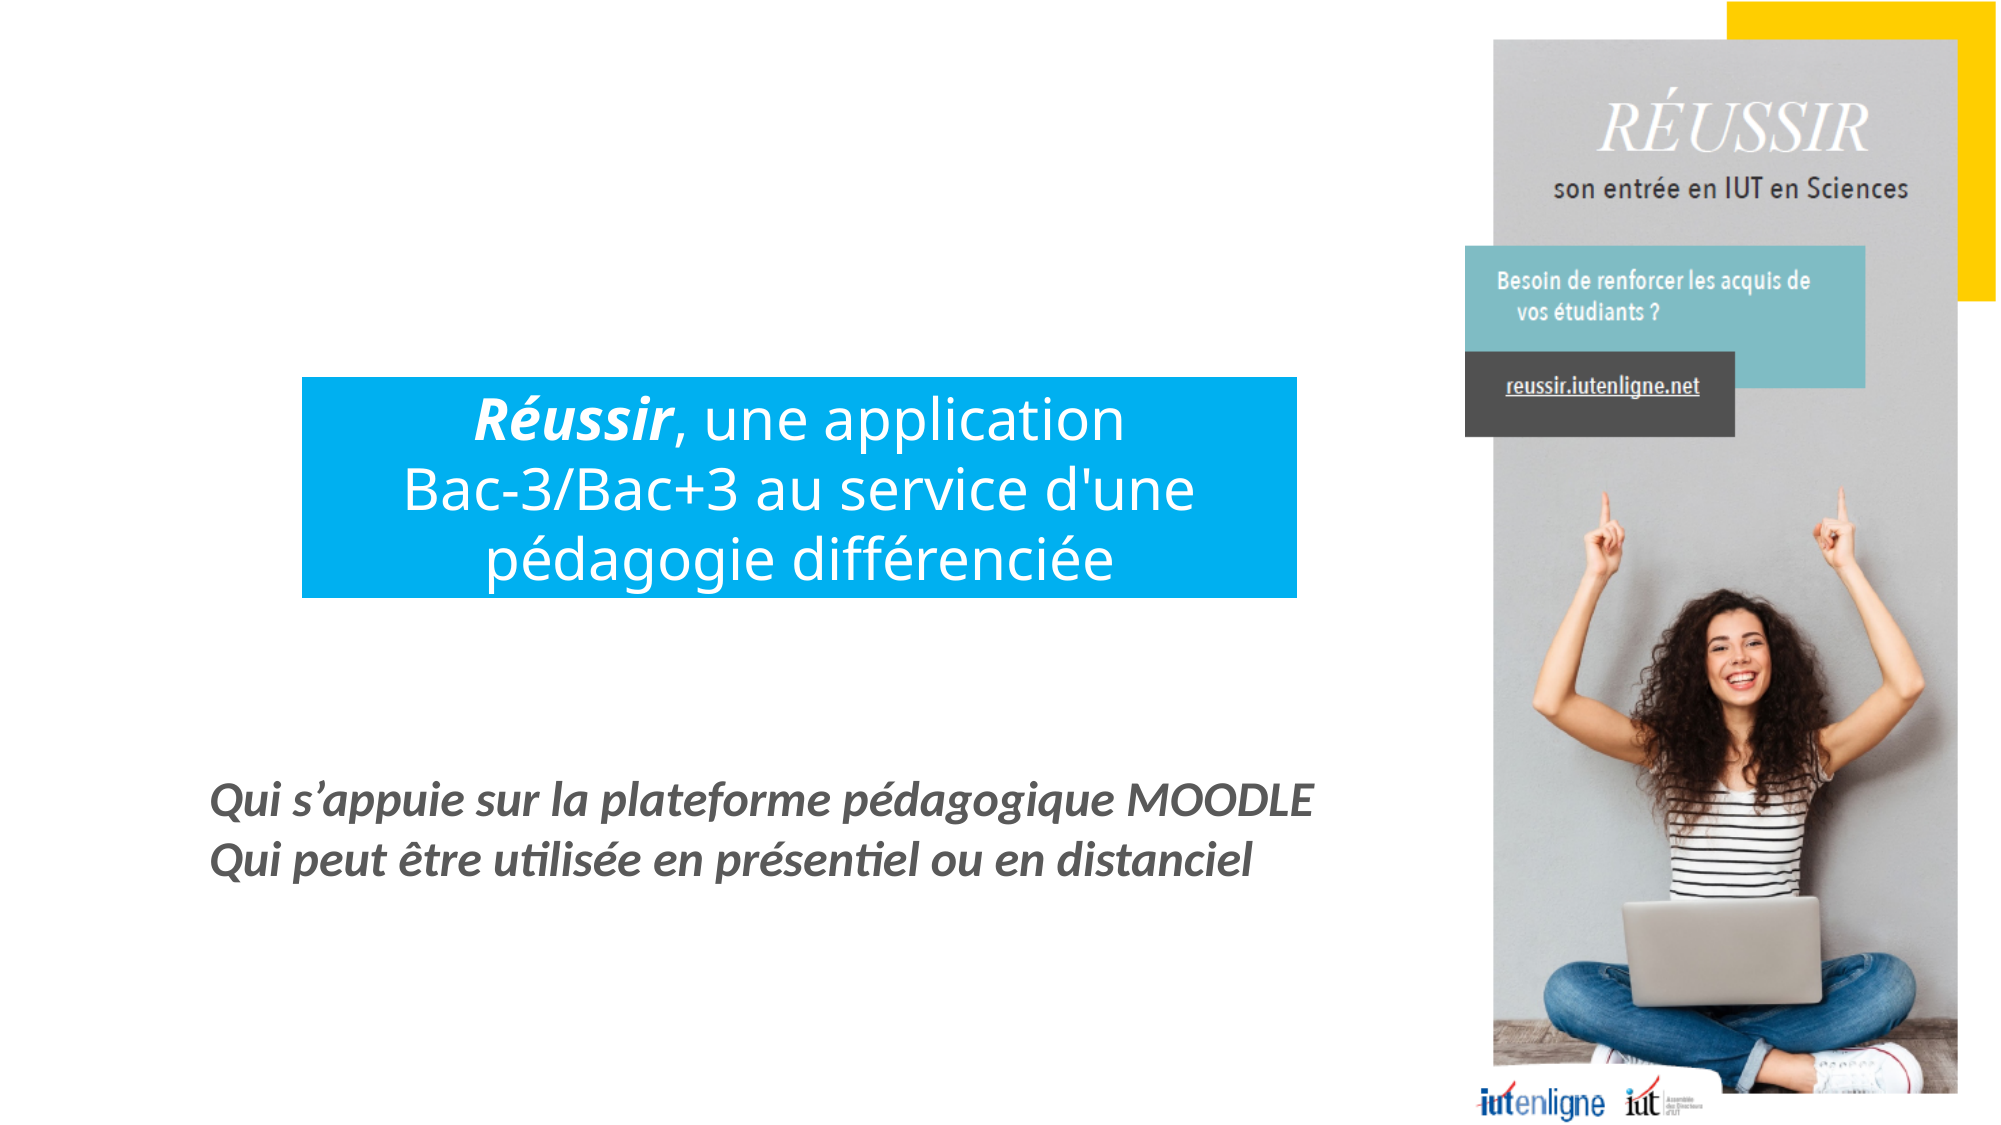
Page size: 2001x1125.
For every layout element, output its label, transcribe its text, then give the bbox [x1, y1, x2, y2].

picture [1465, 0, 2000, 1125]
text_box Réussir, une application Bac-3/Bac+3 au service d'une pédagogie différenciée [299, 374, 1300, 601]
text_box Qui s’appuie sur la plateforme pédagogique MOODLE Qui peut être utilisée en présentiel ou en distanciel [194, 758, 1378, 894]
